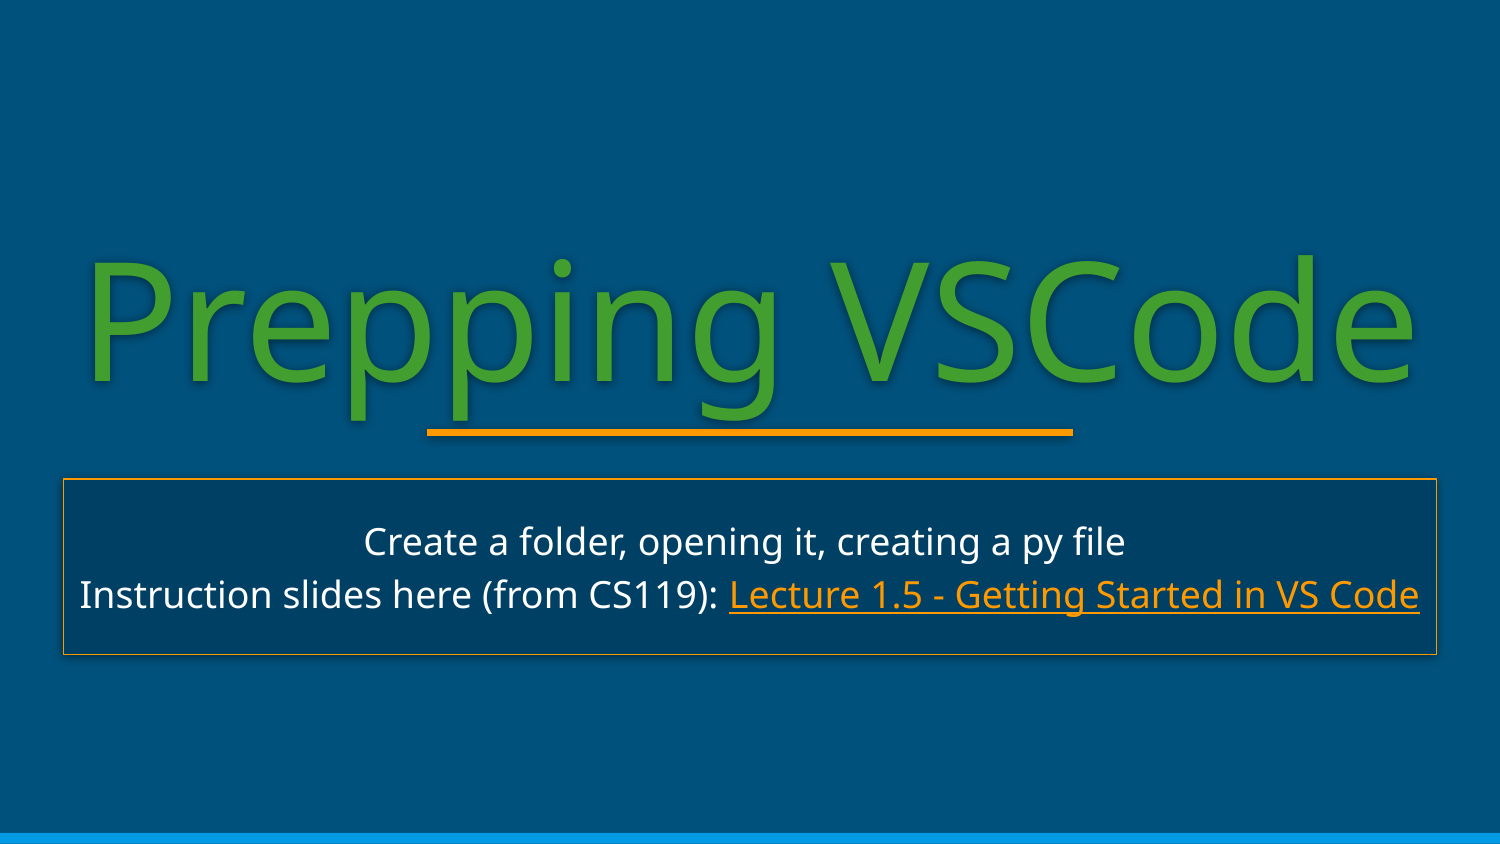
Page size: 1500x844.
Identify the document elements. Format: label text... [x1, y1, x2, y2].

list Create a folder, opening it, creating a py file Instruction slides here (from CS119): Lecture 1.5 - Getting Started in VS Code [63, 478, 1437, 655]
title Prepping VSCode [63, 189, 1437, 442]
